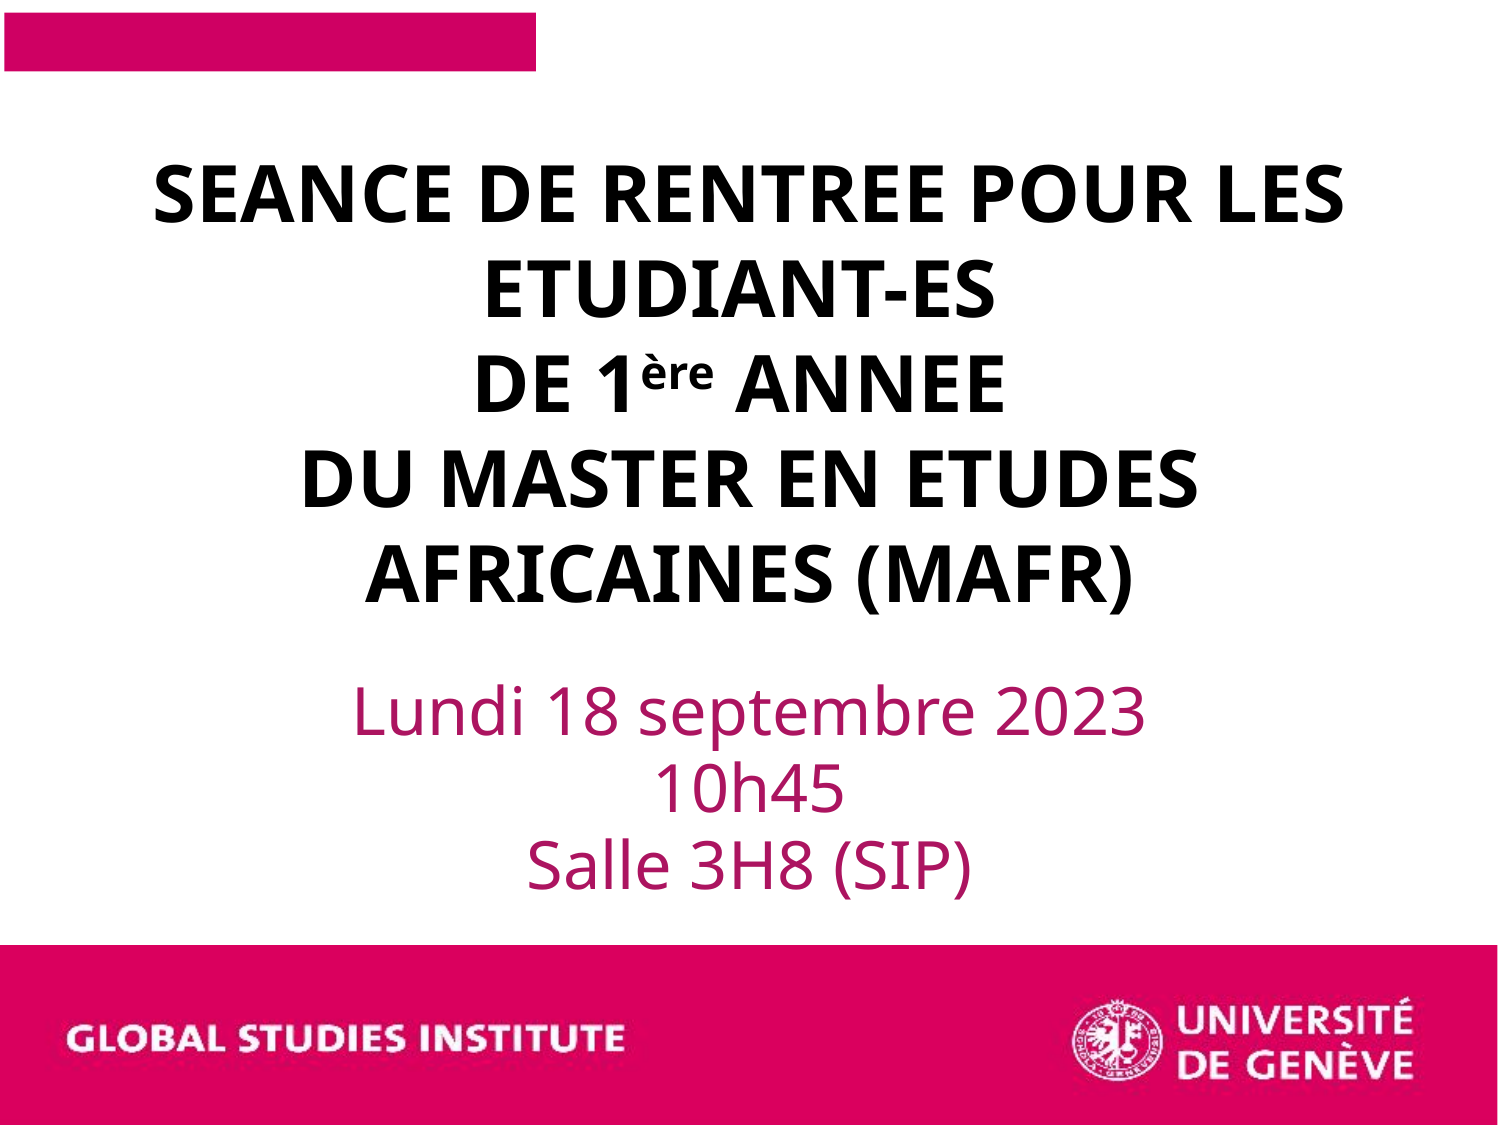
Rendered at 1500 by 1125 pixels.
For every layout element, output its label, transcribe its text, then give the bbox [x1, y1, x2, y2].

picture [0, 945, 1498, 1125]
title SEANCE DE RENTREE POUR LES ETUDIANT-ES DE 1ère ANNEE DU MASTER EN ETUDES AFRICAINES (MAFR) [112, 171, 1388, 591]
subtitle Lundi 18 septembre 2023 10h45 Salle 3H8 (SIP) [225, 676, 1275, 925]
